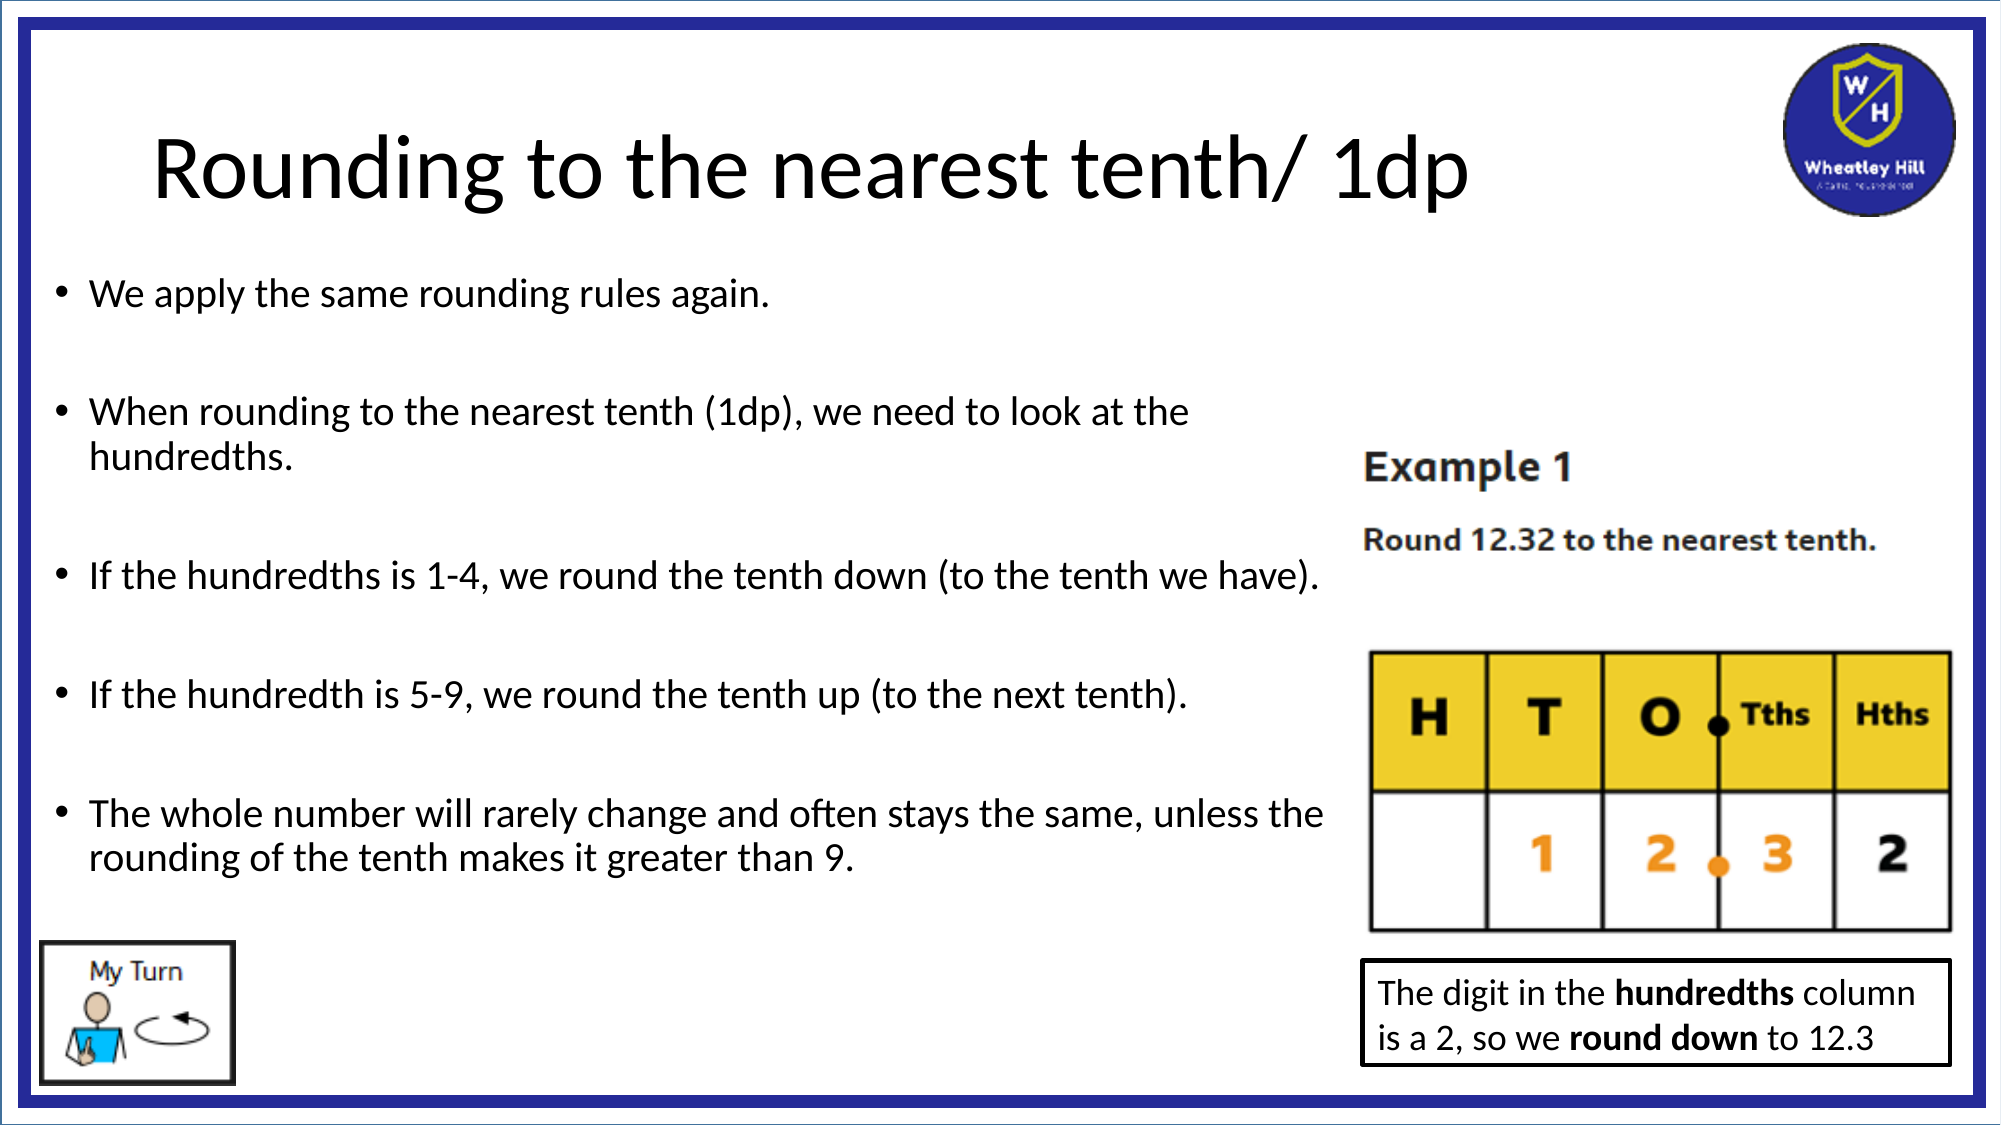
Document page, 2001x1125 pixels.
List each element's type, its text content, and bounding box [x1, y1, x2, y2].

picture [0, 0, 2001, 1125]
title Rounding to the nearest tenth/ 1dp [137, 59, 1863, 278]
text_box The digit in the hundredths column is a 2, so we round down to 12.3 [1362, 960, 1950, 1065]
list We apply the same rounding rules again. When rounding to the nearest tenth (1dp), we need to look at the hundredths. If the hundredths is 1-4, we round the tenth down (to the tenth we have). If the hundredth is 5-9, we round the tenth up (to the next tenth). The whole number will rarely change and often stays the same, unless the rounding of the tenth makes it greater than 9. [39, 263, 1353, 913]
